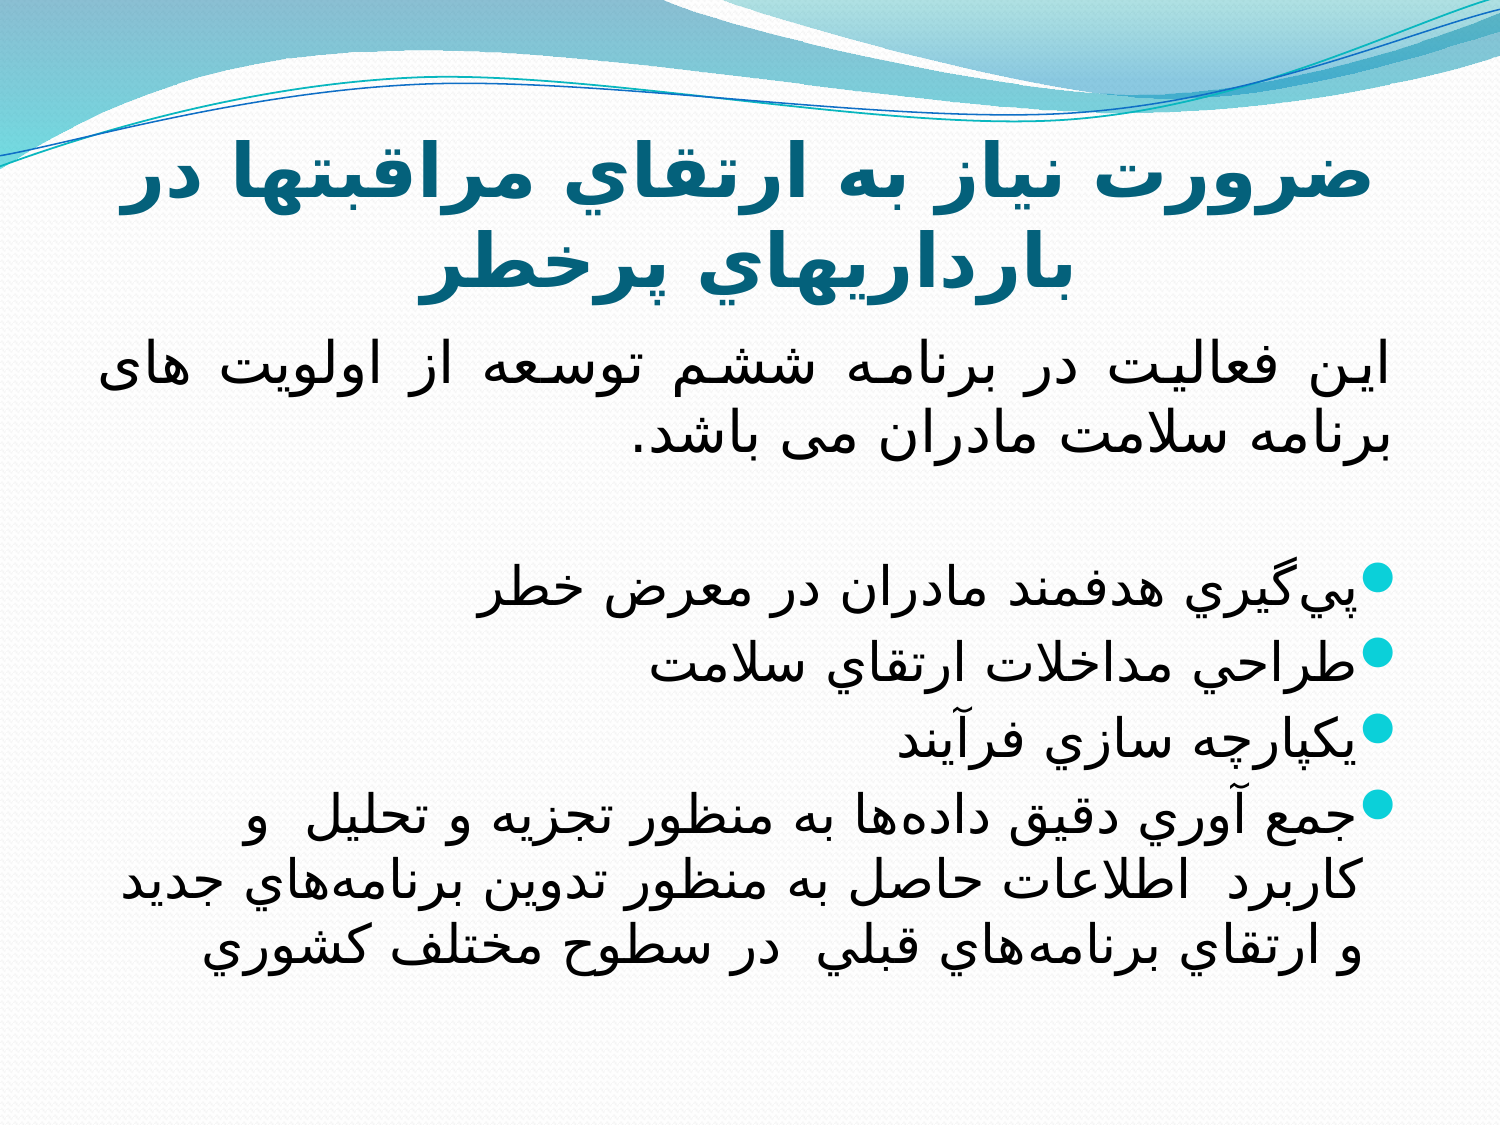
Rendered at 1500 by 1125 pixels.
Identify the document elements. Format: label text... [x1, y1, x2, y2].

list این فعالیت در برنامه ششم توسعه از اولویت های برنامه سلامت مادران می باشد. پي‌گيري هدفمند مادران در معرض خطر طراحي مداخلات ارتقاي سلامت يكپارچه سازي فرآيند جمع آوري دقيق داده‌ها به منظور تجزيه و تحليل و كاربرد اطلاعات حاصل به منظور تدوين برنامه‌هاي جديد و ارتقاي برنامه‌هاي قبلي در سطوح مختلف كشوري [75, 317, 1425, 1038]
title ضرورت نياز به ارتقاي مراقبتها در بارداريهاي پرخطر [75, 115, 1425, 303]
